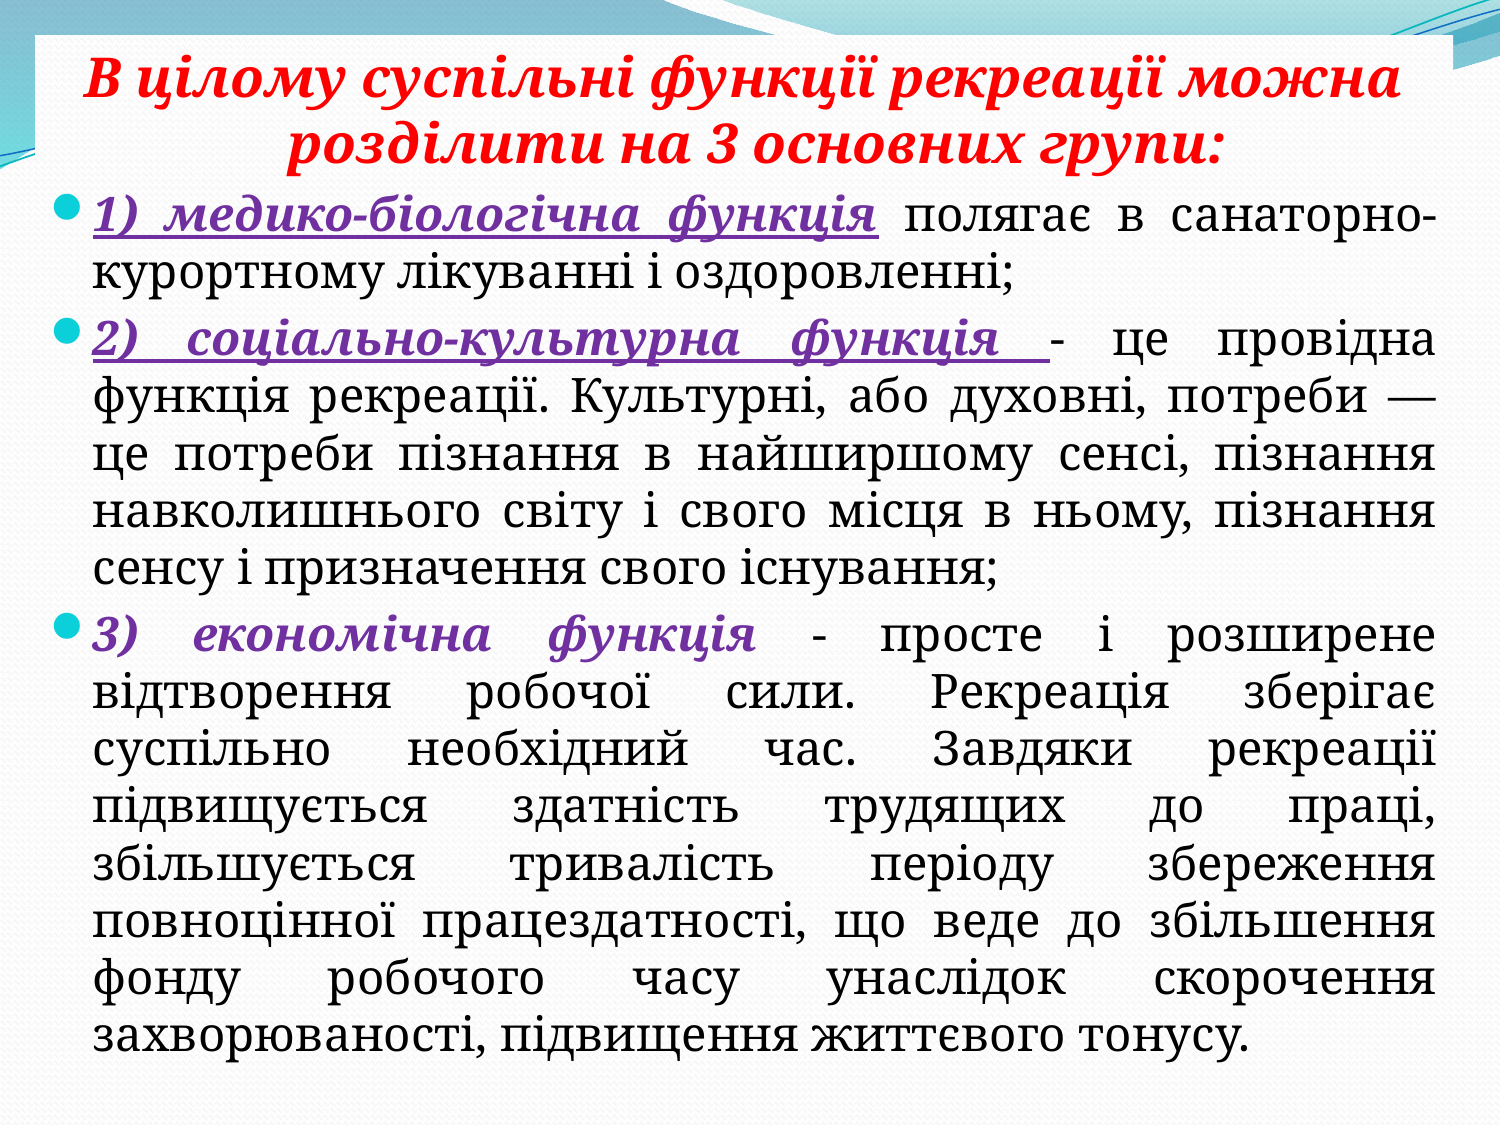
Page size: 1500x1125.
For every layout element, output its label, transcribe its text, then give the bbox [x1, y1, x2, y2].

list В цілому суспільні функції рекреації можна розділити на 3 основних групи: 1) медико-біологічна функція полягає в санаторно-курортному лікуванні і оздоровленні; 2) соціально-культурна функція - це провідна функція рекреації. Культурні, або духовні, потреби — це потреби пізнання в найширшому сенсі, пізнання навколишнього світу і свого місця в ньому, пізнання сенсу і призначення свого існування; 3) економічна функція - просте і розширене відтворення робочої сили. Рекреація зберігає суспільно необхідний час. Завдяки рекреації підвищується здатність трудящих до праці, збільшується тривалість періоду збереження повноцінної працездатності, що веде до збільшення фонду робочого часу унаслідок скорочення захворюваності, підвищення життєвого тонусу. [35, 35, 1454, 1090]
